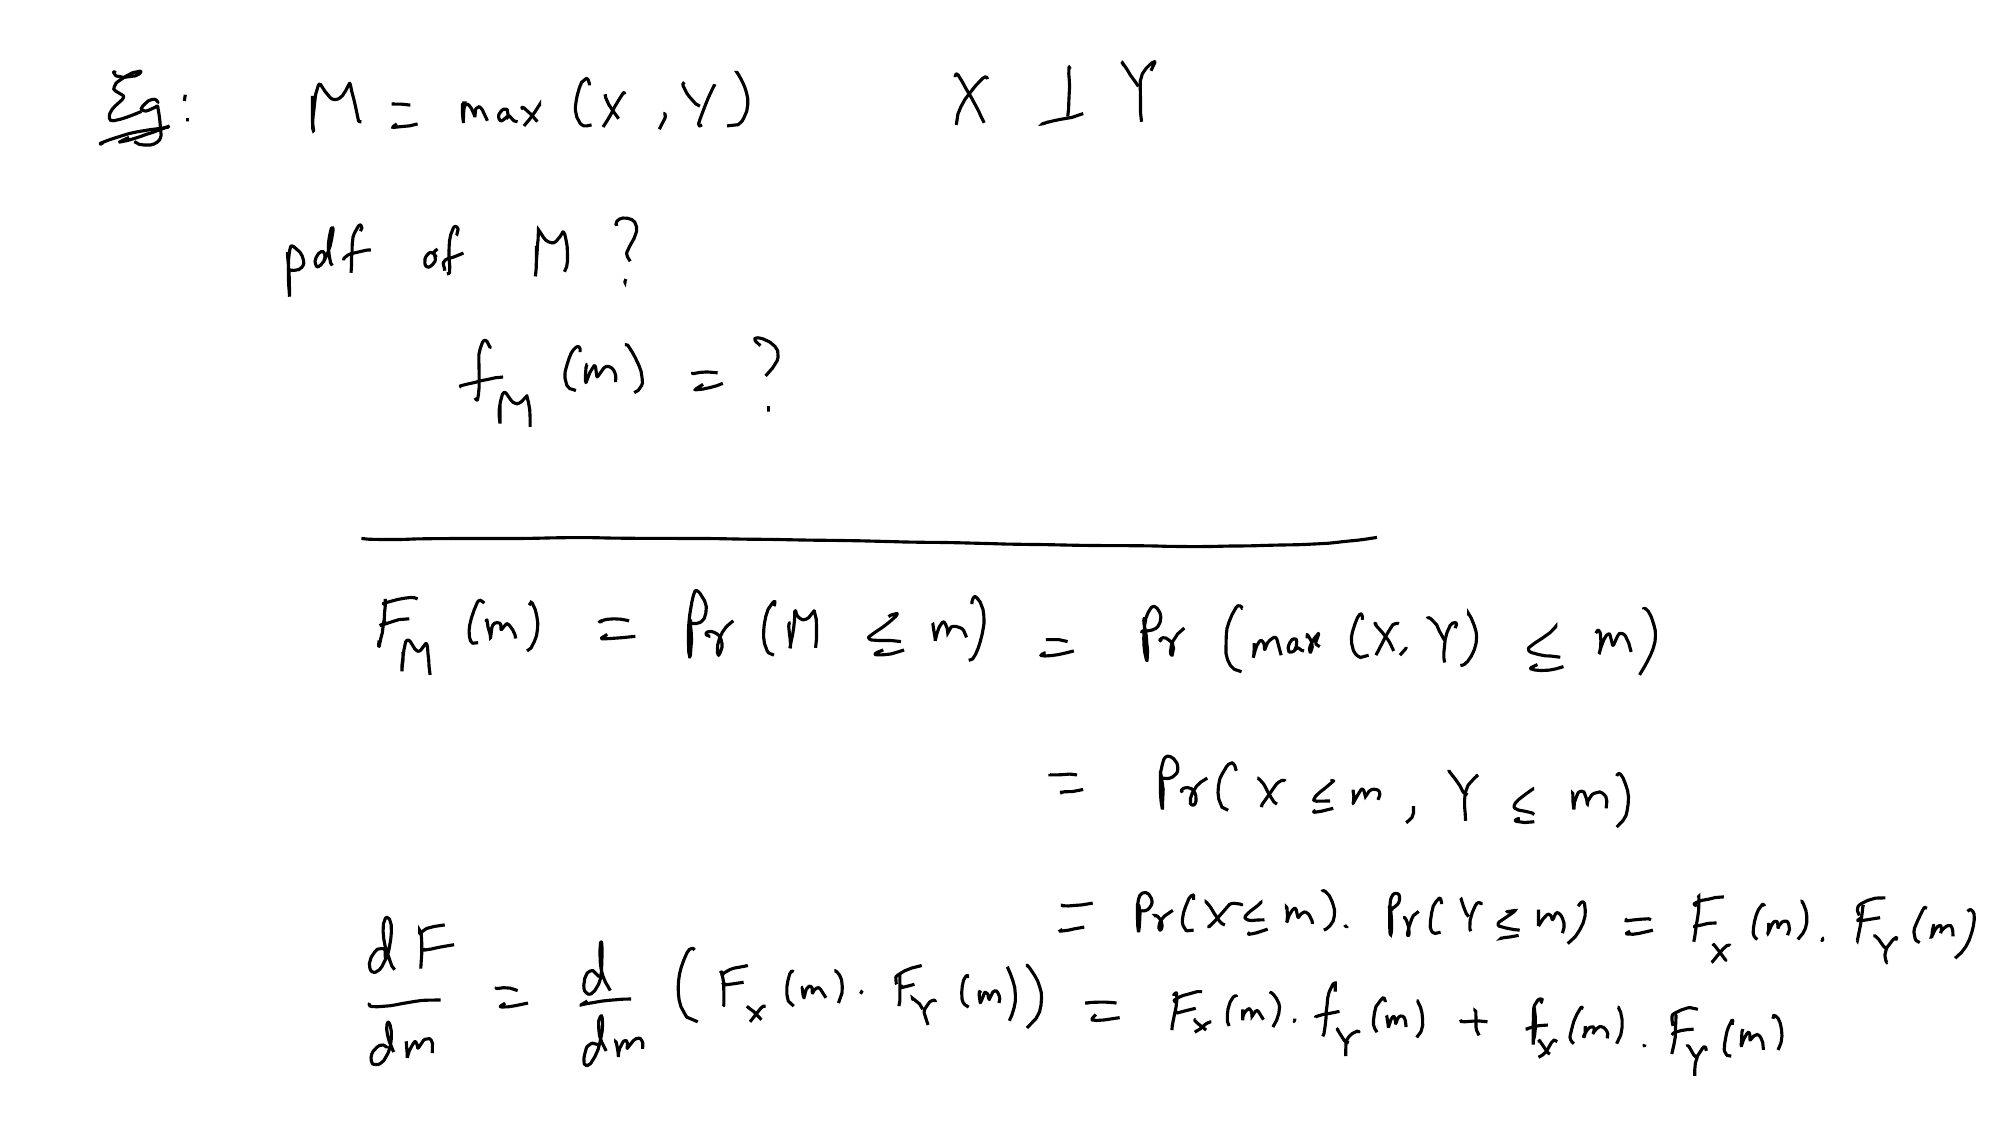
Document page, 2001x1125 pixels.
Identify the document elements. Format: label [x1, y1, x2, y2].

text_box [1514, 773, 1629, 828]
text_box [369, 917, 455, 1065]
text_box [1528, 608, 1656, 675]
text_box [1460, 998, 1782, 1077]
text_box [100, 71, 188, 146]
text_box [312, 83, 418, 131]
text_box [1085, 1002, 1120, 1021]
text_box [1141, 606, 1185, 661]
text_box [496, 987, 529, 1008]
text_box [599, 618, 636, 639]
text_box [287, 224, 371, 297]
text_box [378, 597, 431, 675]
text_box [1060, 890, 1347, 935]
text_box [955, 74, 988, 125]
text_box [469, 600, 538, 652]
text_box [692, 337, 779, 412]
text_box [460, 340, 643, 428]
text_box [424, 226, 464, 274]
text_box [1041, 639, 1074, 657]
text_box [1388, 893, 1586, 944]
text_box [1042, 67, 1084, 124]
text_box [1626, 896, 1975, 963]
text_box [581, 942, 1042, 1066]
text_box [1160, 756, 1380, 813]
text_box [688, 590, 817, 657]
text_box [361, 536, 1378, 548]
text_box [868, 596, 985, 661]
text_box [1121, 61, 1155, 122]
text_box [1171, 982, 1423, 1057]
text_box [616, 217, 637, 283]
text_box [534, 228, 568, 277]
text_box [1049, 773, 1084, 793]
text_box [462, 72, 748, 130]
text_box [1225, 605, 1477, 672]
text_box [1406, 769, 1478, 823]
